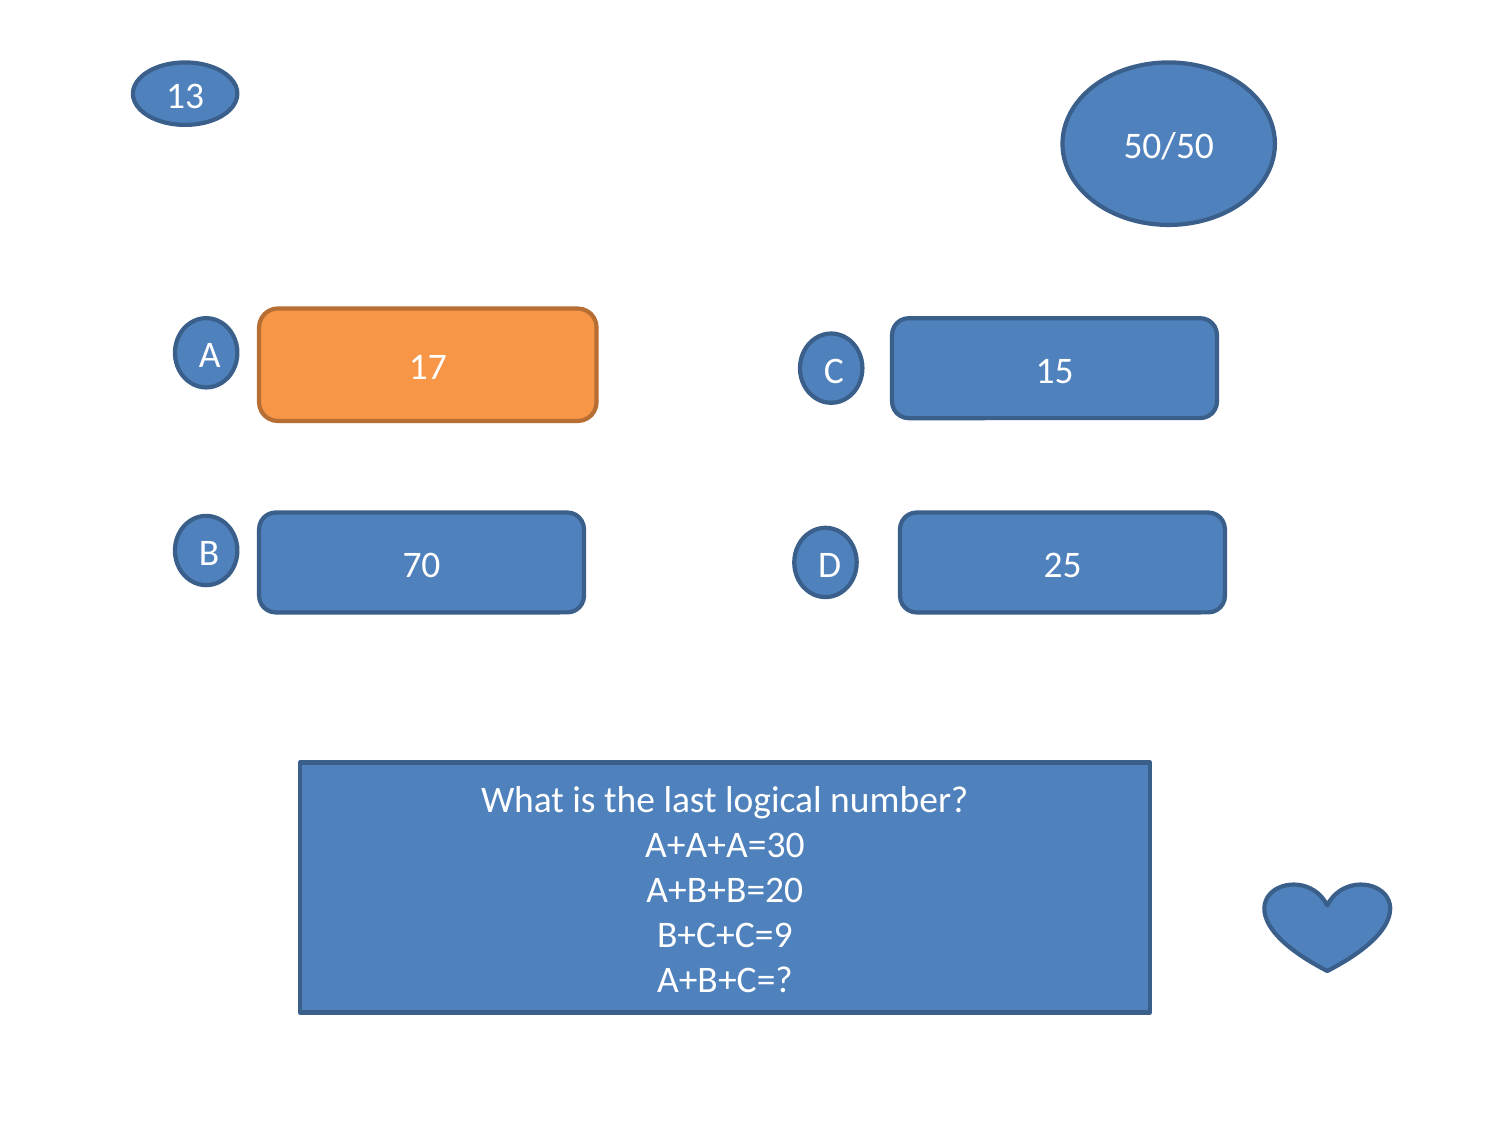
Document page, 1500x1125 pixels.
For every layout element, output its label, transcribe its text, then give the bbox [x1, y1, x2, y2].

text_box 13 [130, 60, 240, 127]
text_box 50/50 [1060, 60, 1278, 228]
text_box D [792, 525, 859, 600]
text_box C [797, 331, 865, 405]
text_box 25 [897, 510, 1228, 615]
text_box A [172, 316, 240, 390]
text_box 70 [256, 510, 587, 615]
text_box 17 [256, 306, 599, 424]
text_box 15 [889, 316, 1220, 421]
text_box B [172, 513, 240, 588]
text_box What is the last logical number? A+A+A=30 A+B+B=20 B+C+C=9 A+B+C=? [298, 760, 1152, 1015]
text_box [1262, 882, 1393, 973]
